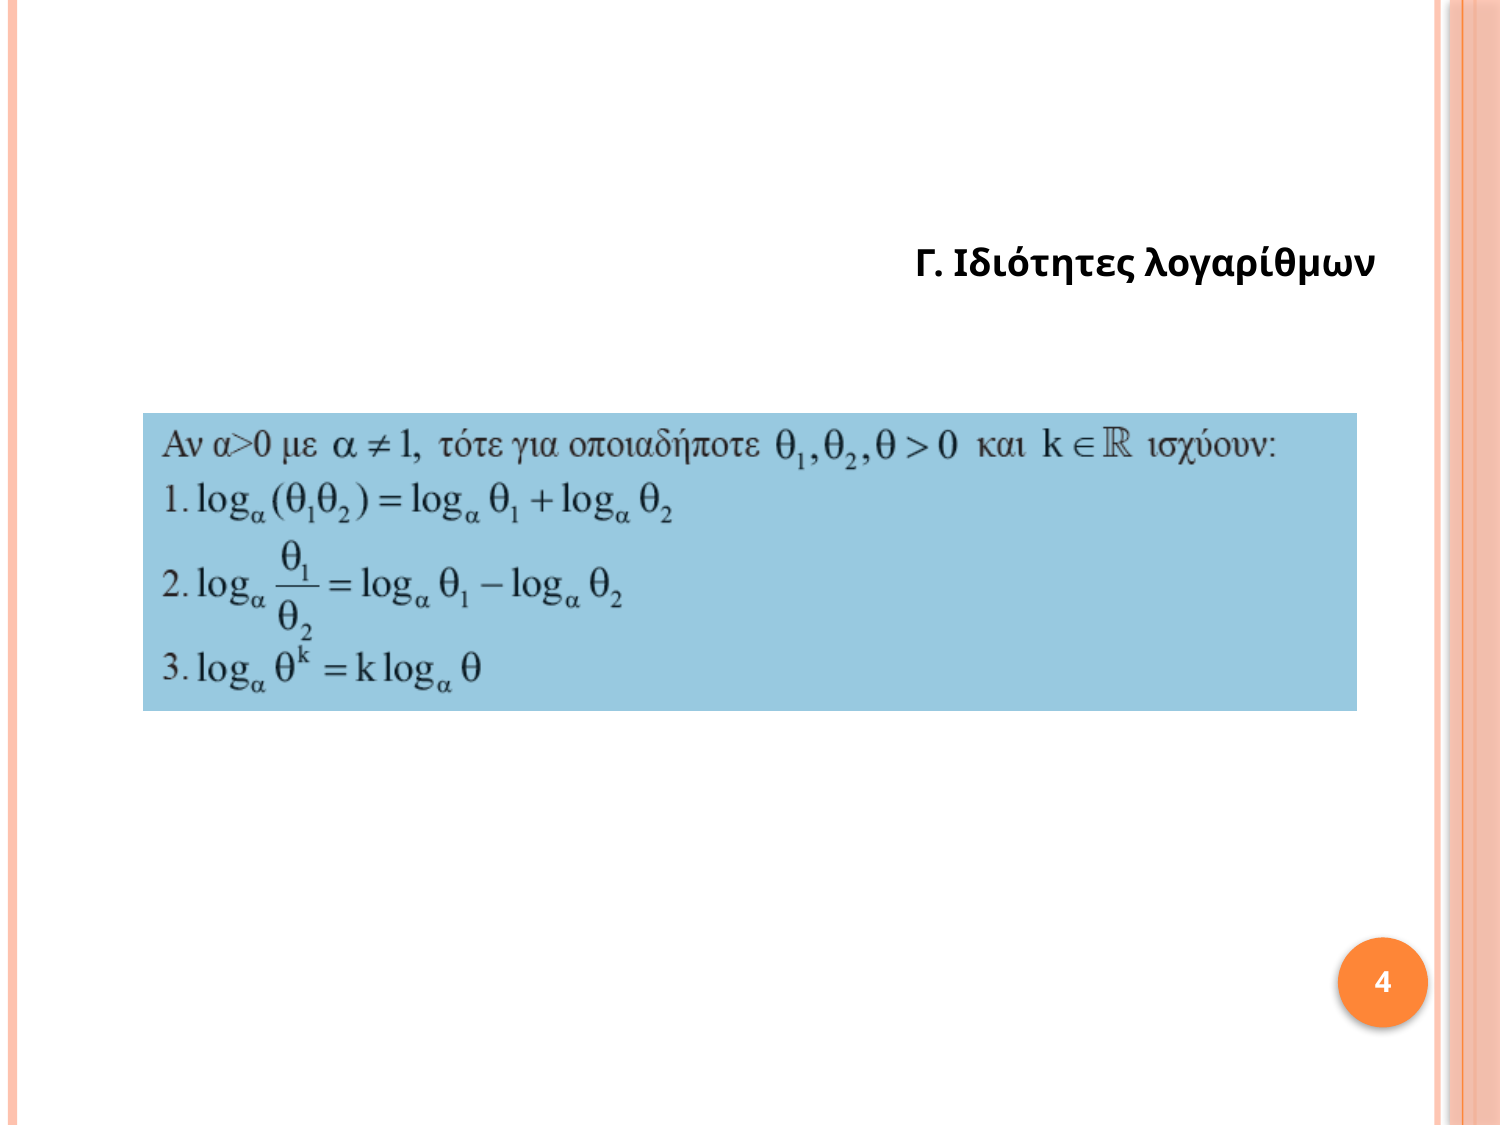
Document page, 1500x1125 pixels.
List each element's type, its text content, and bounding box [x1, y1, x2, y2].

slide_number 4 [1333, 940, 1434, 1027]
picture [143, 413, 1357, 712]
text_box Γ. Ιδιότητες λογαρίθμων [899, 231, 1392, 292]
